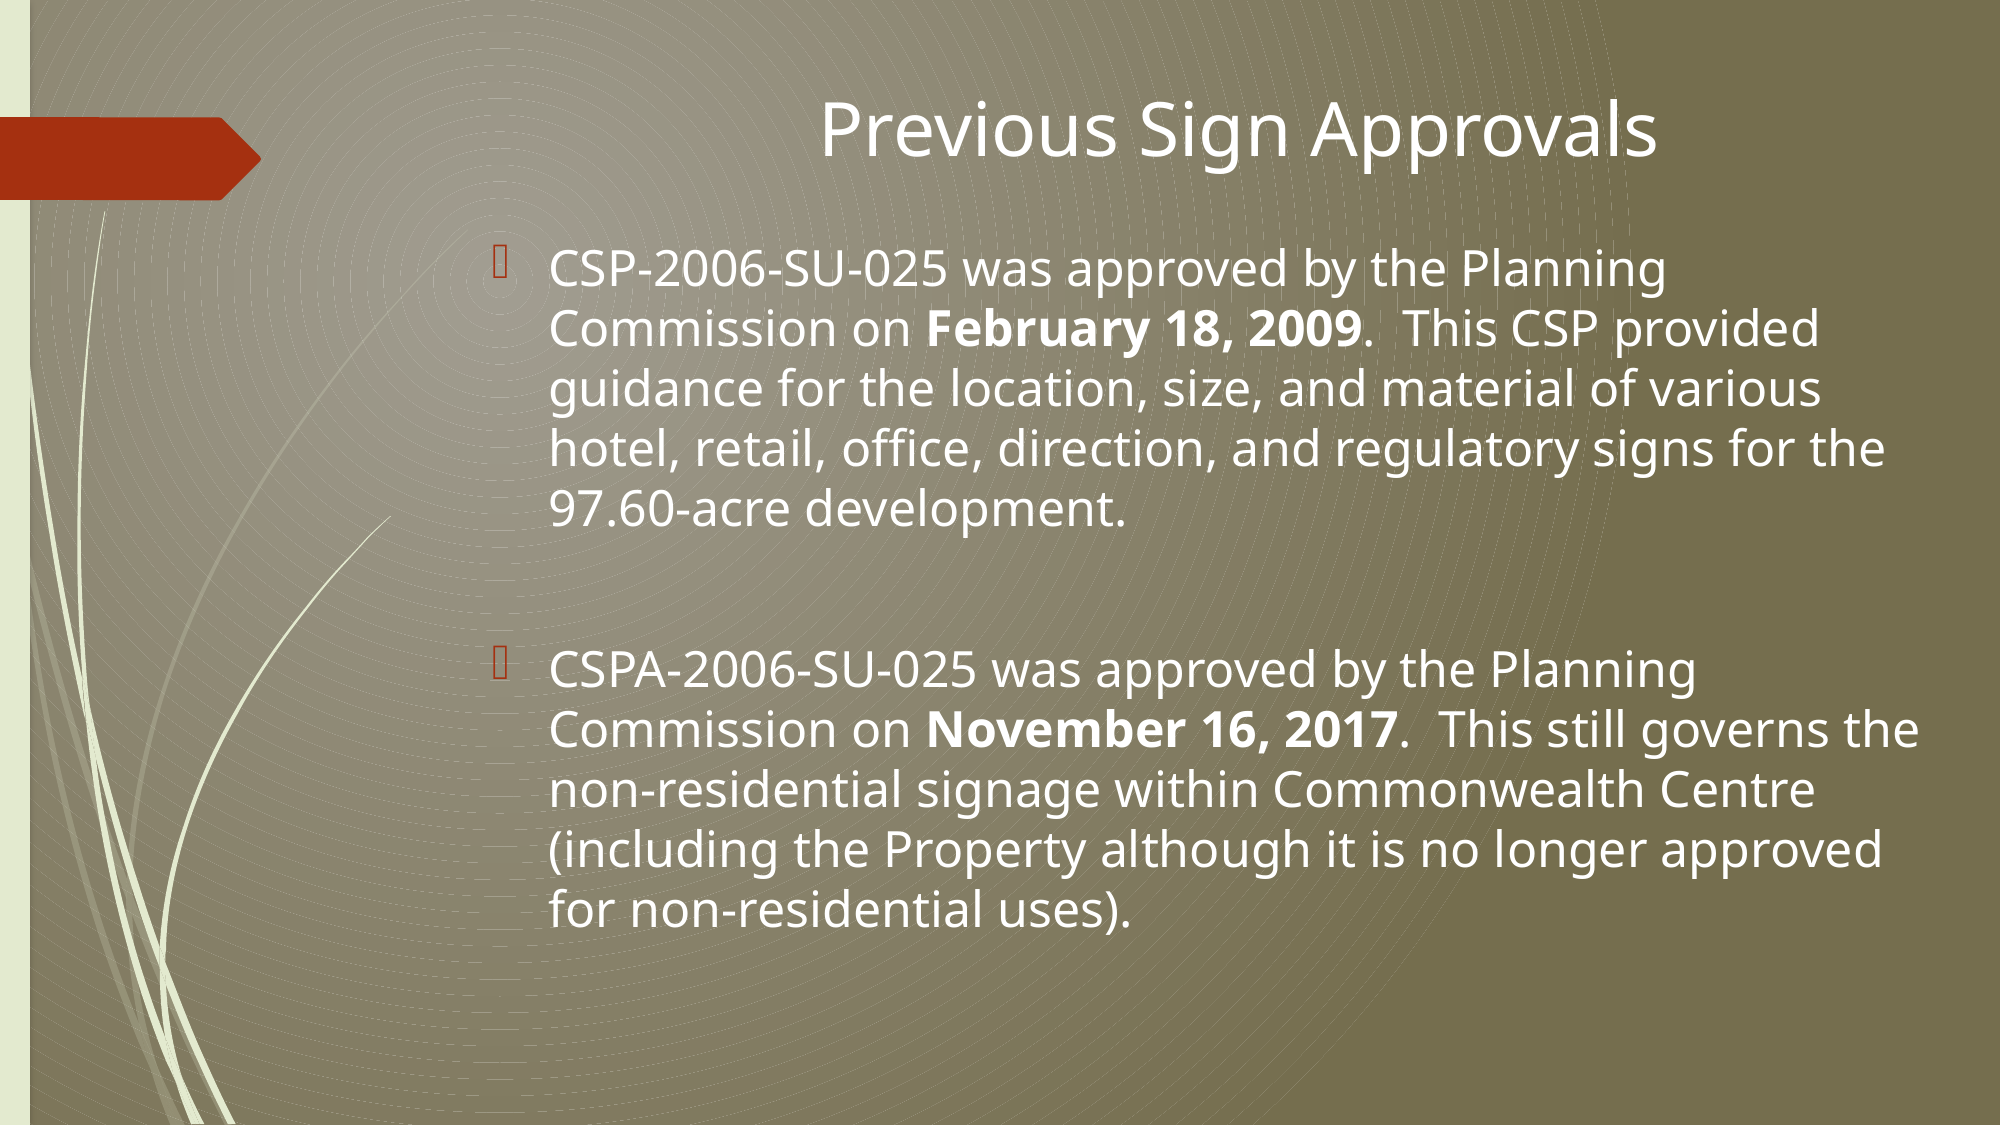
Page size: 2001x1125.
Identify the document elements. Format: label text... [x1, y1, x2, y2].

title Previous Sign Approvals [508, 73, 1971, 284]
list CSP-2006-SU-025 was approved by the Planning Commission on February 18, 2009. This CSP provided guidance for the location, size, and material of various hotel, retail, office, direction, and regulatory signs for the 97.60-acre development. CSPA-2006-SU-025 was approved by the Planning Commission on November 16, 2017. This still governs the non-residential signage within Commonwealth Centre (including the Property although it is no longer approved for non-residential uses). [476, 228, 1939, 1081]
